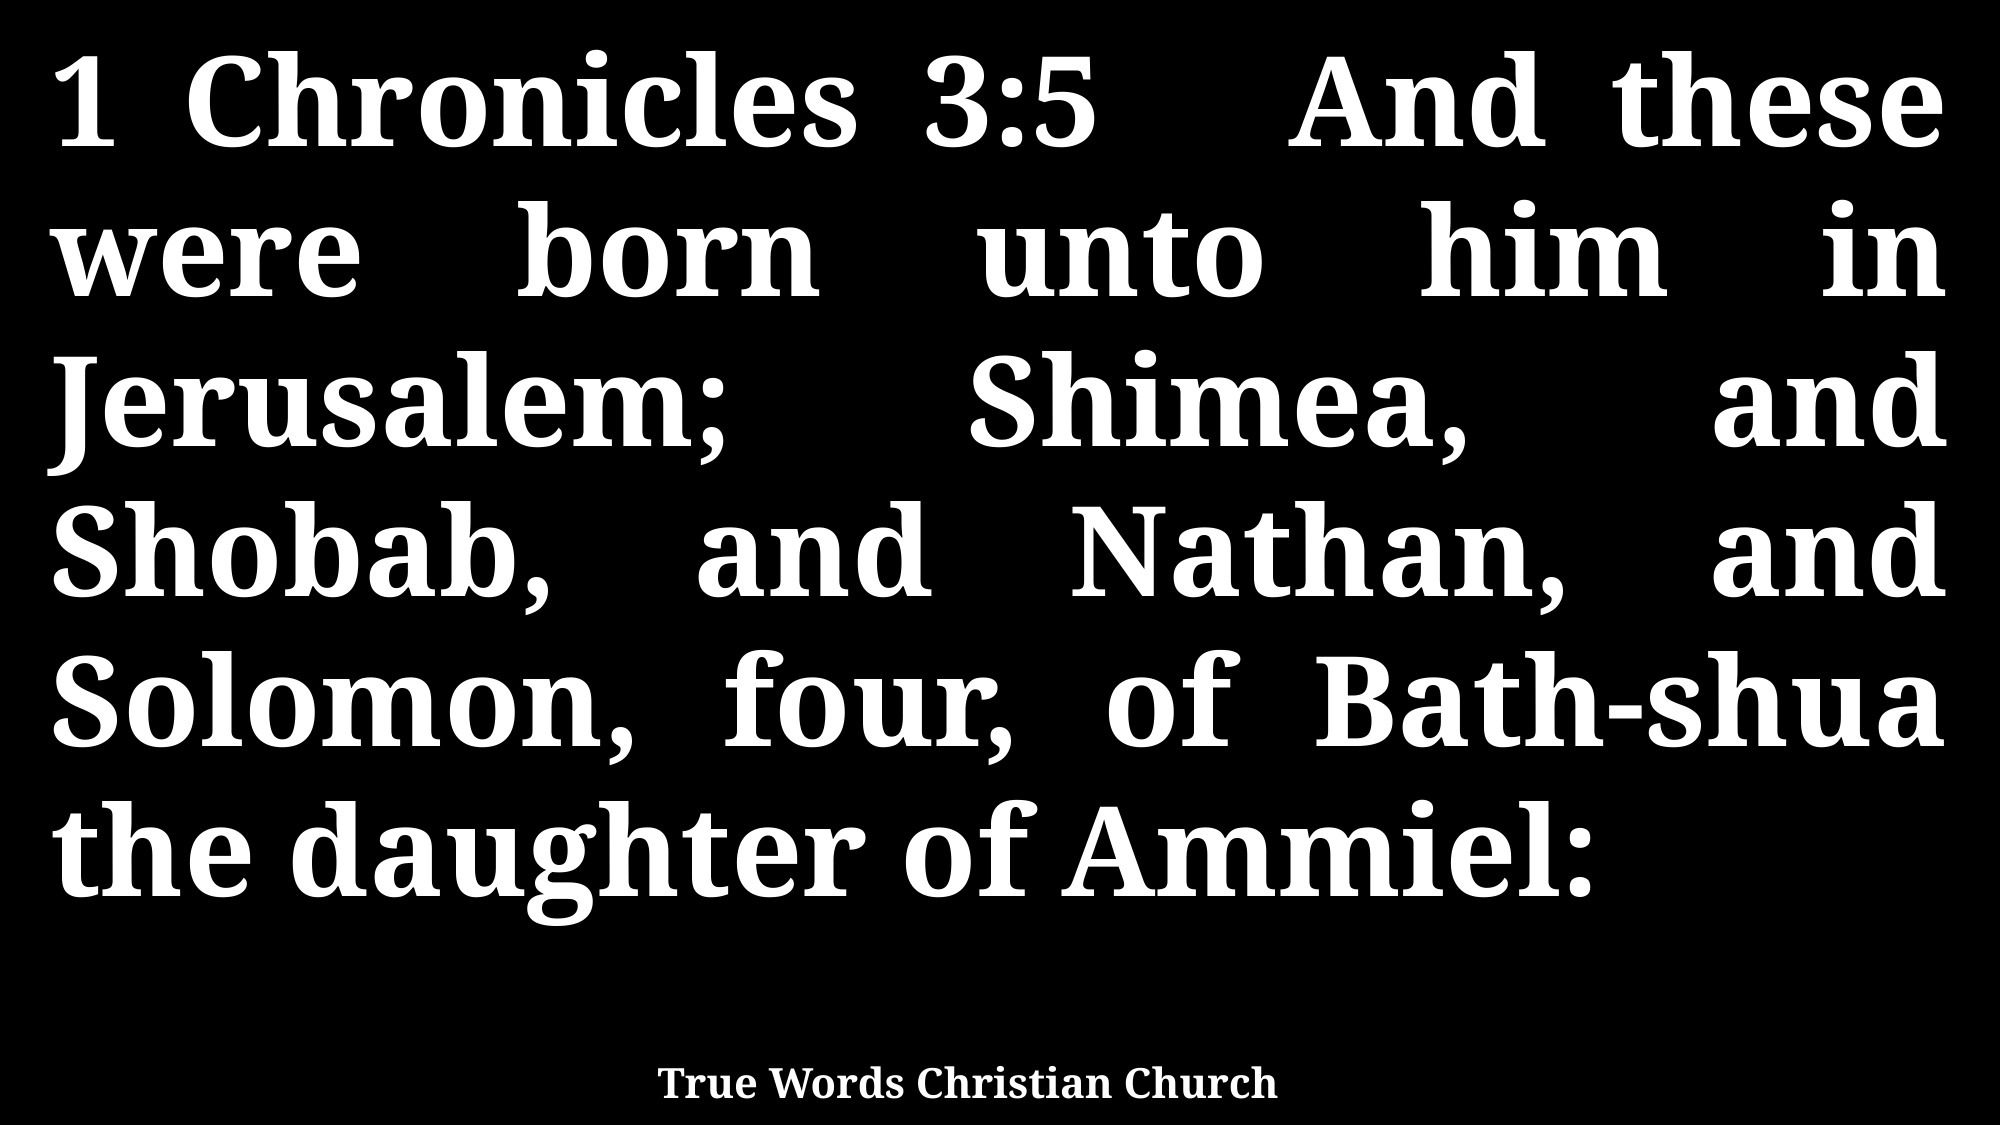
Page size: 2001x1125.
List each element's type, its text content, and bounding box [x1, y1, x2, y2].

text_box 1 Chronicles 3:5 And these were born unto him in Jerusalem; Shimea, and Shobab, and Nathan, and Solomon, four, of Bath-shua the daughter of Ammiel: [35, 14, 1965, 930]
text_box True Words Christian Church [642, 1049, 1294, 1114]
